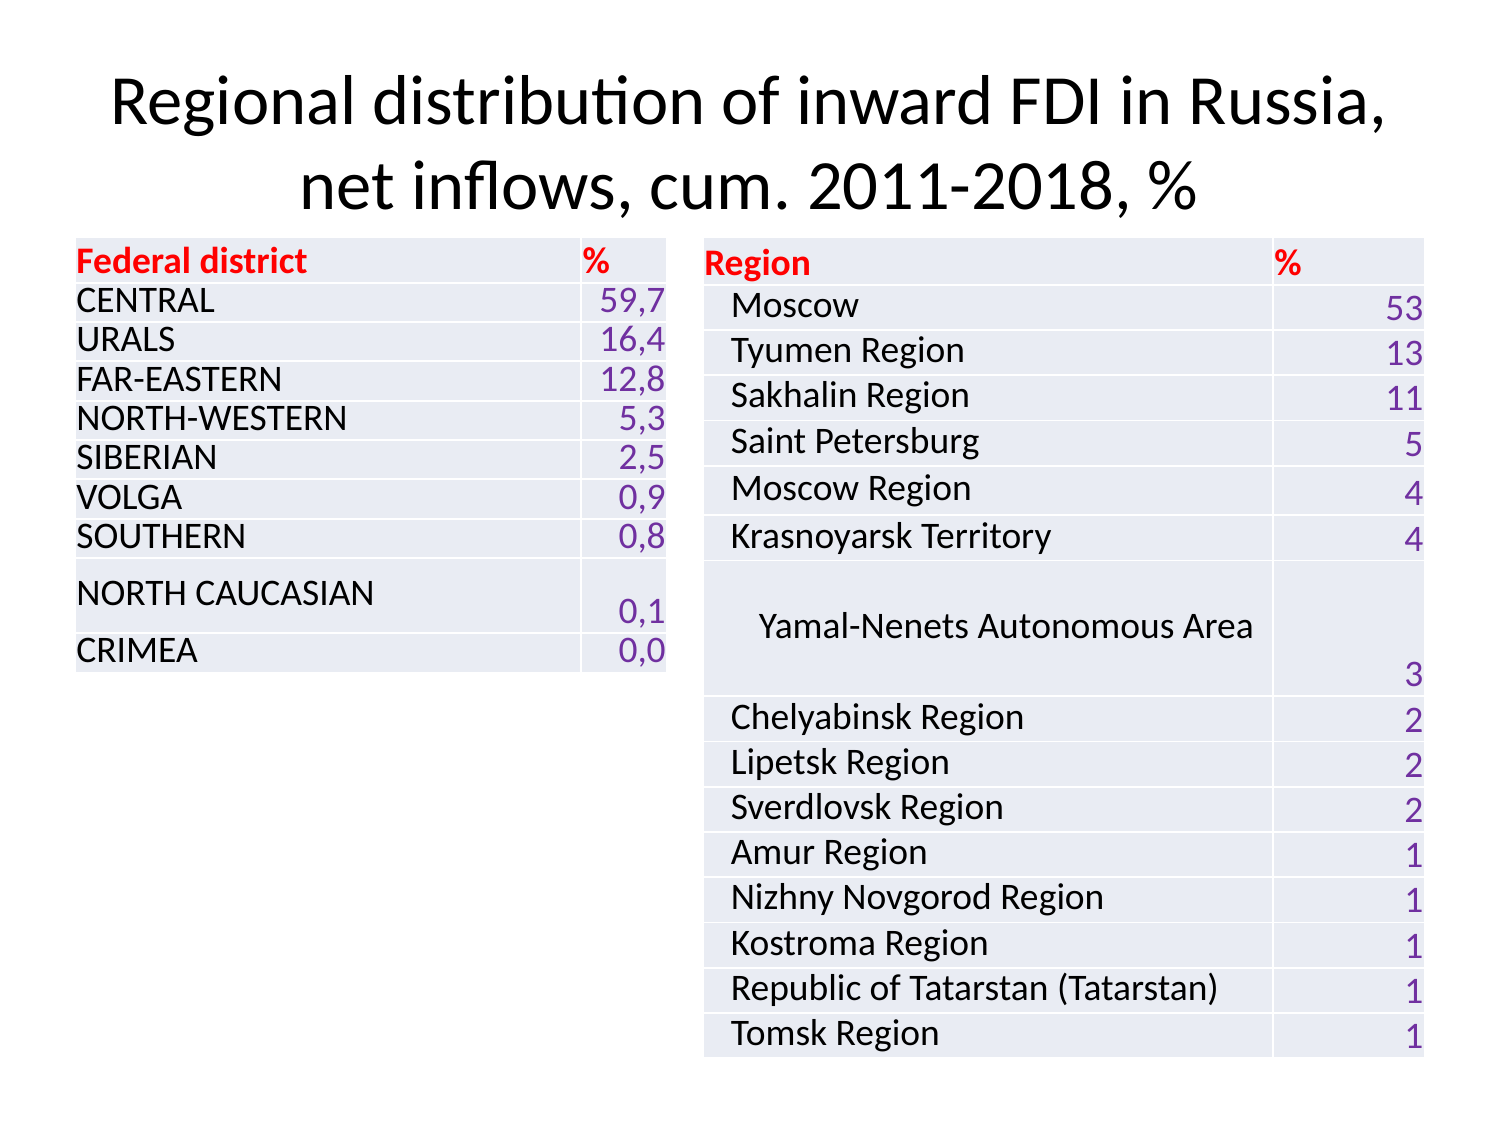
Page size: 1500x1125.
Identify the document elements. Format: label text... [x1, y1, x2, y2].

table_cell 12,8 [582, 362, 666, 400]
table_cell Yamal-Nenets Autonomous Area [704, 561, 1272, 695]
table_cell 2 [1274, 788, 1424, 831]
table_cell 5 [1274, 421, 1424, 465]
table_cell Nizhny Novgorod Region [704, 878, 1272, 922]
table_cell 16,4 [582, 323, 666, 360]
table_cell Republic of Tatarstan (Tatarstan) [704, 969, 1272, 1012]
table_cell Saint Petersburg [704, 421, 1272, 465]
title Regional distribution of inward FDI in Russia, net inflows, cum. 2011-2018, % [75, 45, 1425, 233]
table_cell CRIMEA [76, 634, 580, 672]
table_cell Chelyabinsk Region [704, 697, 1272, 741]
table_cell 0,0 [582, 634, 666, 672]
table_cell 1 [1274, 833, 1424, 876]
table_cell URALS [76, 323, 580, 360]
table_cell 0,1 [582, 559, 666, 632]
table_cell 2,5 [582, 441, 666, 478]
table_header Region [704, 238, 1272, 284]
table_cell 1 [1274, 923, 1424, 967]
table_cell 0,8 [582, 520, 666, 557]
table_cell Sverdlovsk Region [704, 788, 1272, 831]
table_cell Krasnoyarsk Territory [704, 516, 1272, 560]
table_cell Tyumen Region [704, 331, 1272, 374]
table_cell 1 [1274, 878, 1424, 922]
table_cell SOUTHERN [76, 520, 580, 557]
table_cell NORTH-WESTERN [76, 402, 580, 439]
table_cell Moscow [704, 286, 1272, 329]
table_cell 4 [1274, 467, 1424, 514]
table_cell 2 [1274, 742, 1424, 786]
table_header % [582, 238, 666, 282]
table_cell 2 [1274, 697, 1424, 741]
table_cell Tomsk Region [704, 1014, 1272, 1057]
table_cell 4 [1274, 516, 1424, 560]
table_cell FAR-EASTERN [76, 362, 580, 400]
table_cell 11 [1274, 376, 1424, 420]
table_cell Moscow Region [704, 467, 1272, 514]
table_cell Kostroma Region [704, 923, 1272, 967]
table_cell Amur Region [704, 833, 1272, 876]
table_cell Sakhalin Region [704, 376, 1272, 420]
table_cell 3 [1274, 561, 1424, 695]
table_cell Lipetsk Region [704, 742, 1272, 786]
table_cell NORTH CAUCASIAN [76, 559, 580, 632]
table_cell 1 [1274, 1014, 1424, 1057]
table_cell 0,9 [582, 480, 666, 518]
table_header Federal district [76, 238, 580, 282]
table_cell SIBERIAN [76, 441, 580, 478]
table_cell 13 [1274, 331, 1424, 374]
table_cell 1 [1274, 969, 1424, 1012]
table_cell 5,3 [582, 402, 666, 439]
table_header % [1274, 238, 1424, 284]
table_cell VOLGA [76, 480, 580, 518]
table_cell CENTRAL [76, 284, 580, 321]
table_cell 53 [1274, 286, 1424, 329]
table_cell 59,7 [582, 284, 666, 321]
